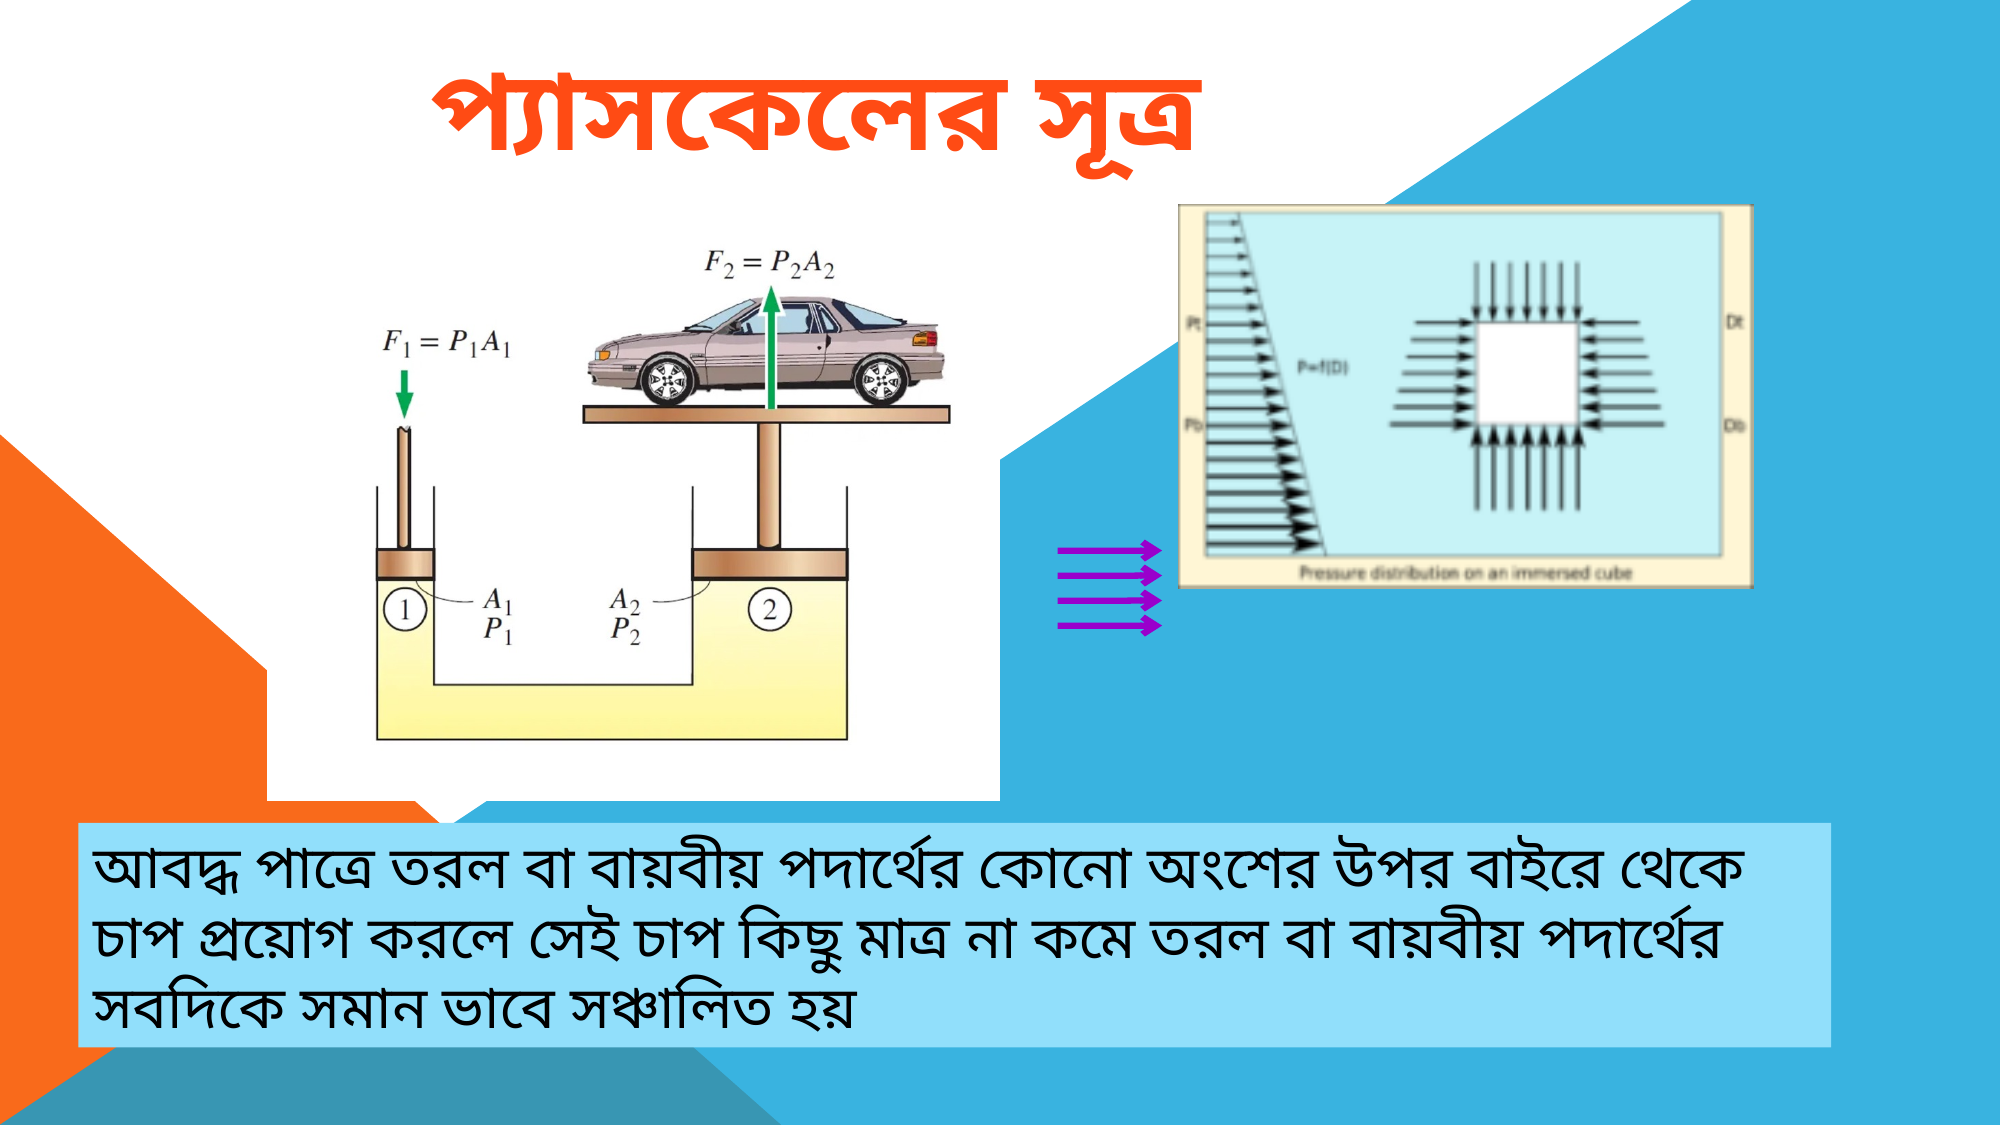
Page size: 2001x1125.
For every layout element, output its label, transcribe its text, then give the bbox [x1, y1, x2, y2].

text_box আবদ্ধ পাত্রে তরল বা বায়বীয় পদার্থের কোনো অংশের উপর বাইরে থেকে চাপ প্রয়োগ করলে সেই চাপ কিছু মাত্র না কমে তরল বা বায়বীয় পদার্থের সবদিকে সমান ভাবে সঞ্চালিত হয় [78, 822, 1832, 1048]
text_box প্যাসকেলের সূত্র [415, 30, 1216, 181]
picture [267, 204, 1000, 801]
picture [1178, 204, 1755, 590]
